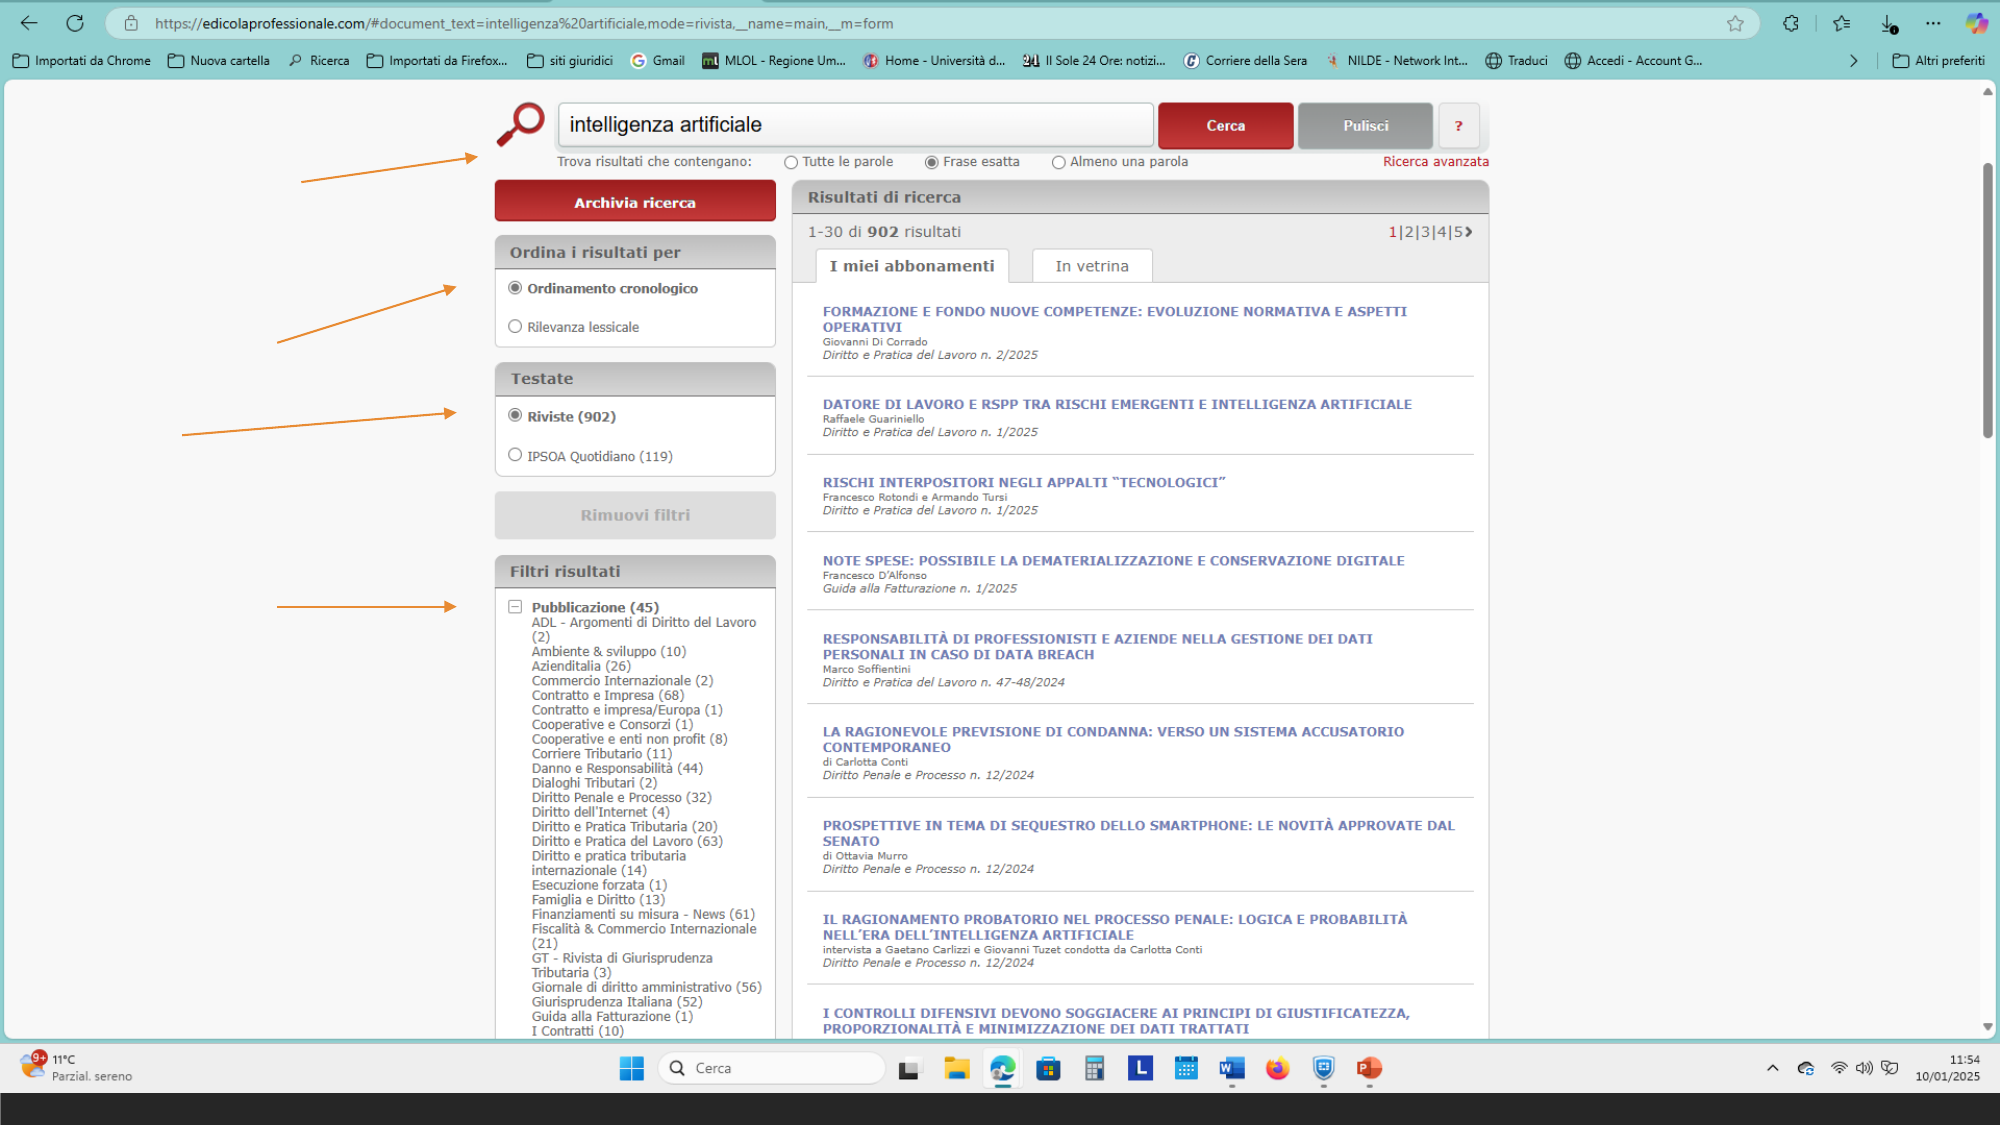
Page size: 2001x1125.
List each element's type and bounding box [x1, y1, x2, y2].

text_box [181, 411, 458, 436]
picture [0, 0, 2000, 1094]
text_box [276, 286, 458, 344]
text_box [300, 156, 479, 183]
